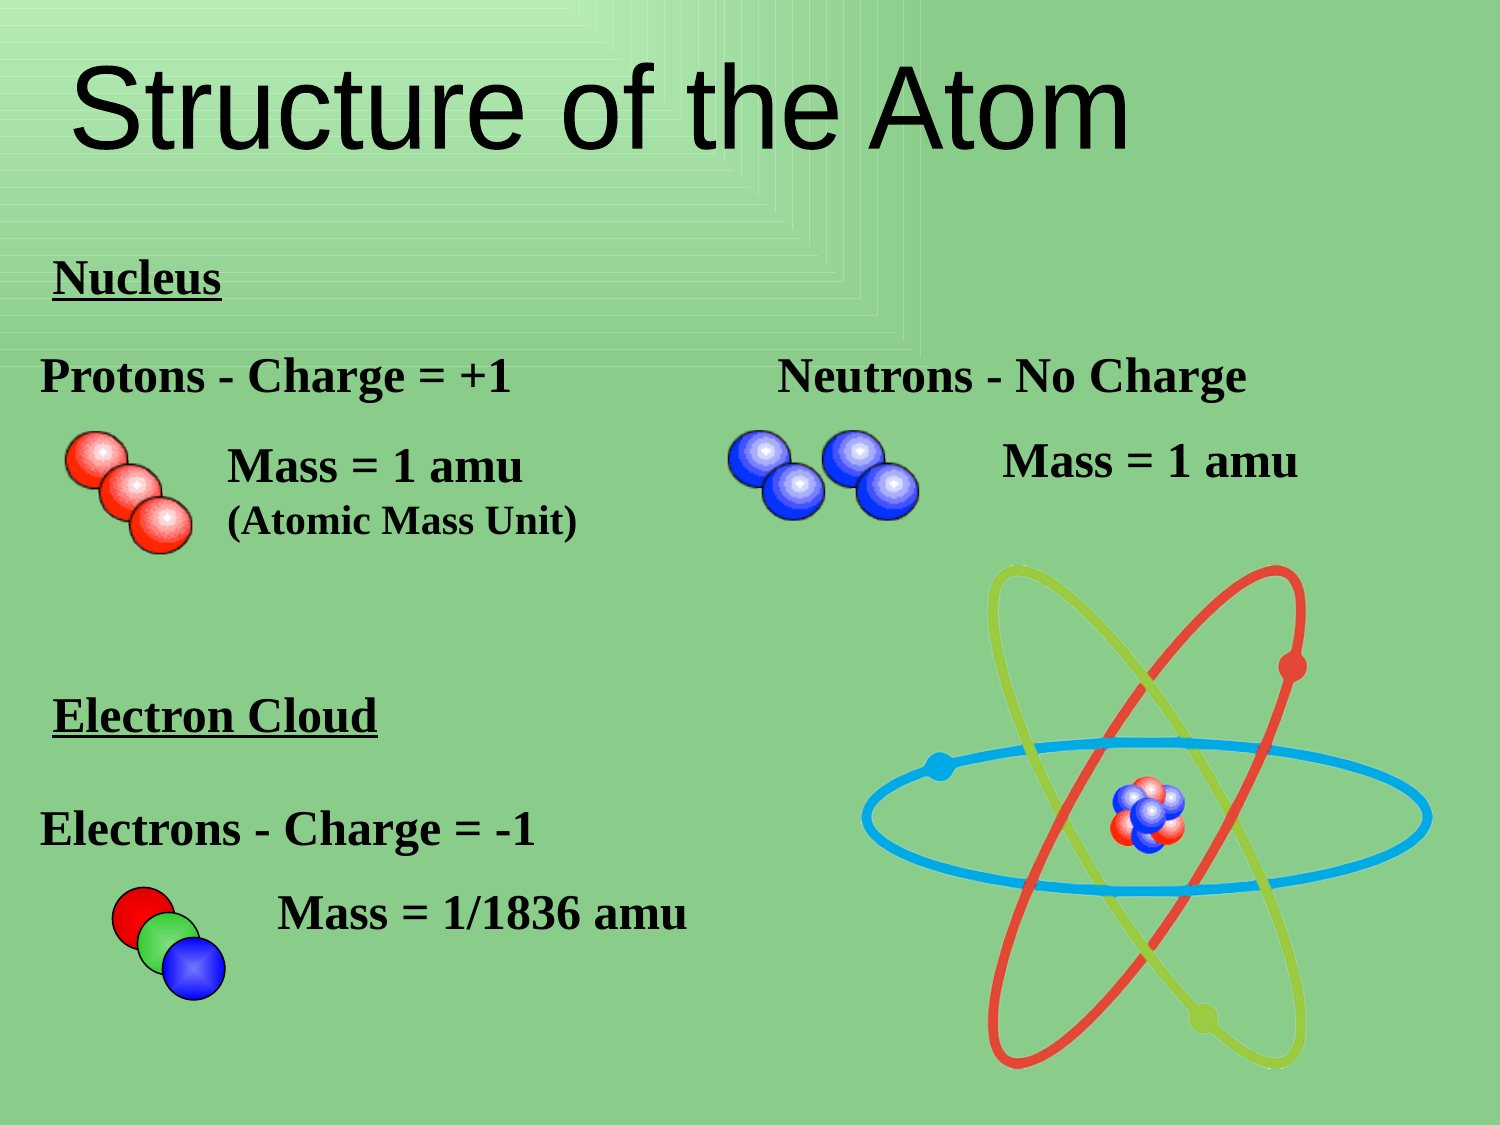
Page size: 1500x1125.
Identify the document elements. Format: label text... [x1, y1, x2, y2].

picture [860, 565, 1434, 1069]
picture [724, 424, 954, 561]
text_box Nucleus [37, 237, 238, 313]
picture [61, 426, 197, 563]
text_box [137, 912, 200, 975]
text_box Mass = 1 amu (Atomic Mass Unit) [212, 425, 675, 550]
text_box Protons - Charge = +1 [24, 335, 650, 410]
text_box Neutrons - No Charge Mass = 1 amu [762, 335, 1363, 495]
text_box Electrons - Charge = -1 Mass = 1/1836 amu [24, 787, 738, 948]
text_box [162, 937, 225, 1000]
text_box [112, 887, 175, 950]
text_box Electron Cloud [37, 674, 475, 750]
